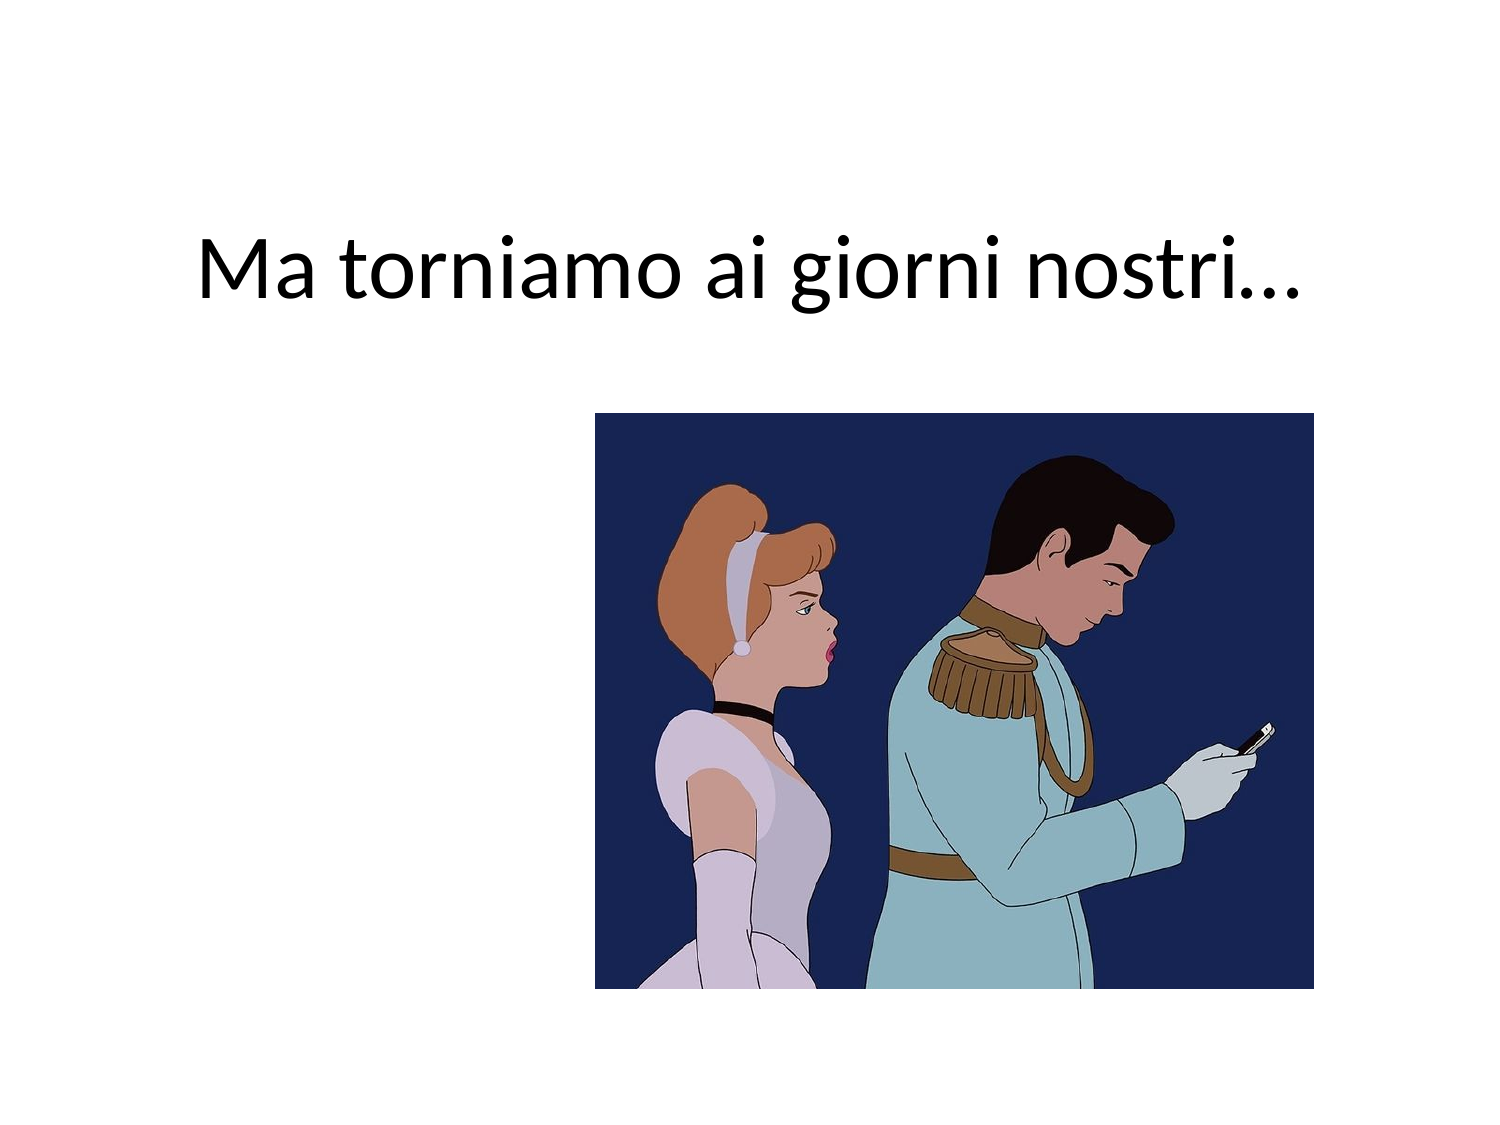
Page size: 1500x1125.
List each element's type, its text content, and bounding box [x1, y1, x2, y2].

picture [595, 413, 1315, 989]
title Ma torniamo ai giorni nostri… [75, 168, 1425, 356]
